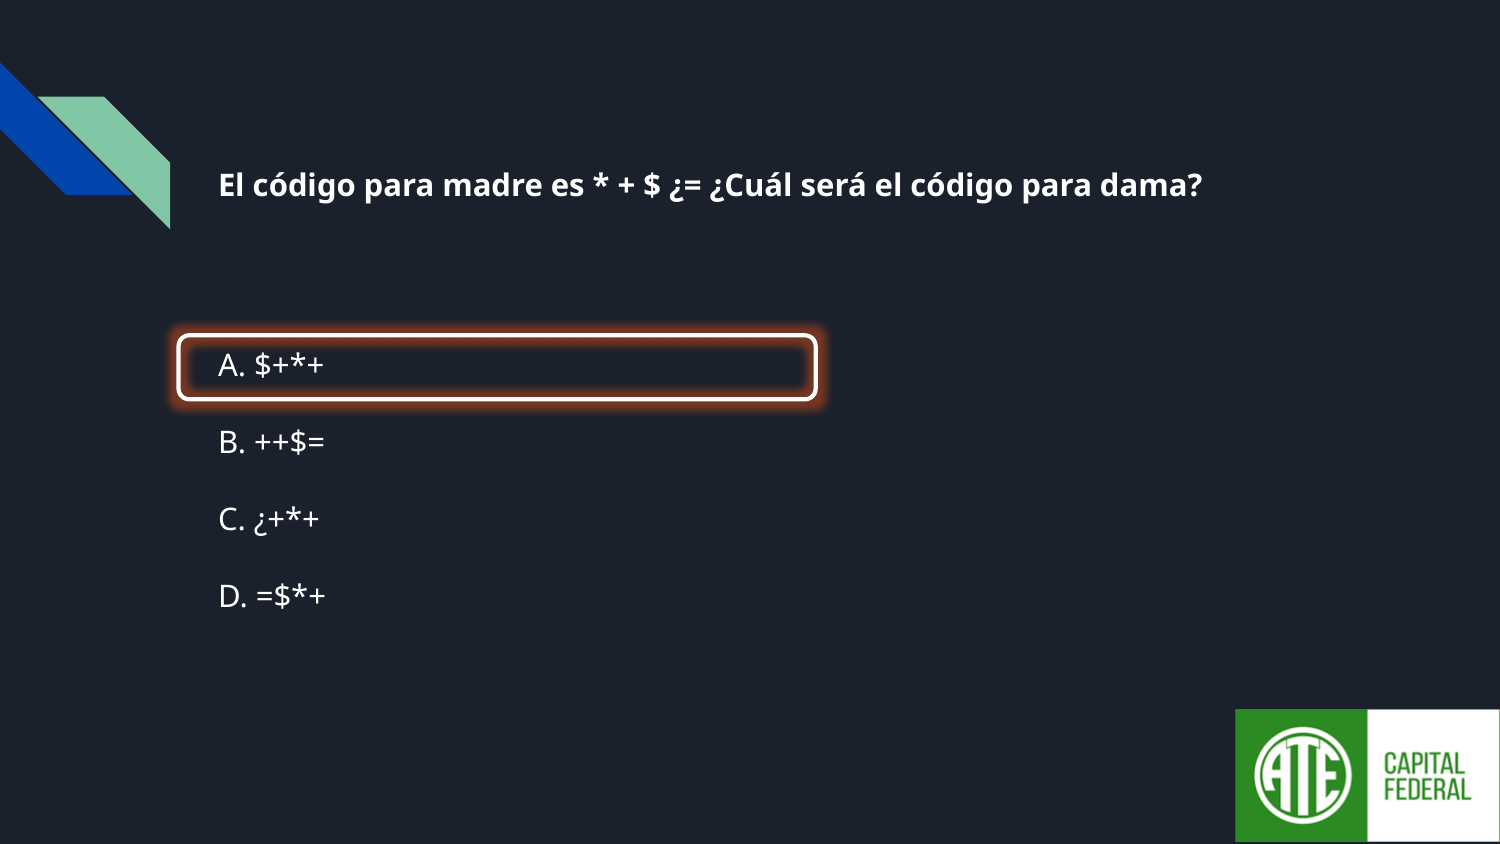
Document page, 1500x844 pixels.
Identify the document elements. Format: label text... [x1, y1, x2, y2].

picture [1235, 709, 1500, 842]
text_box [176, 333, 818, 402]
list El código para madre es * + $ ¿= ¿Cuál será el código para dama? A. $+*+ B. ++$= C. ¿+*+ D. =$*+ [203, 159, 1358, 637]
